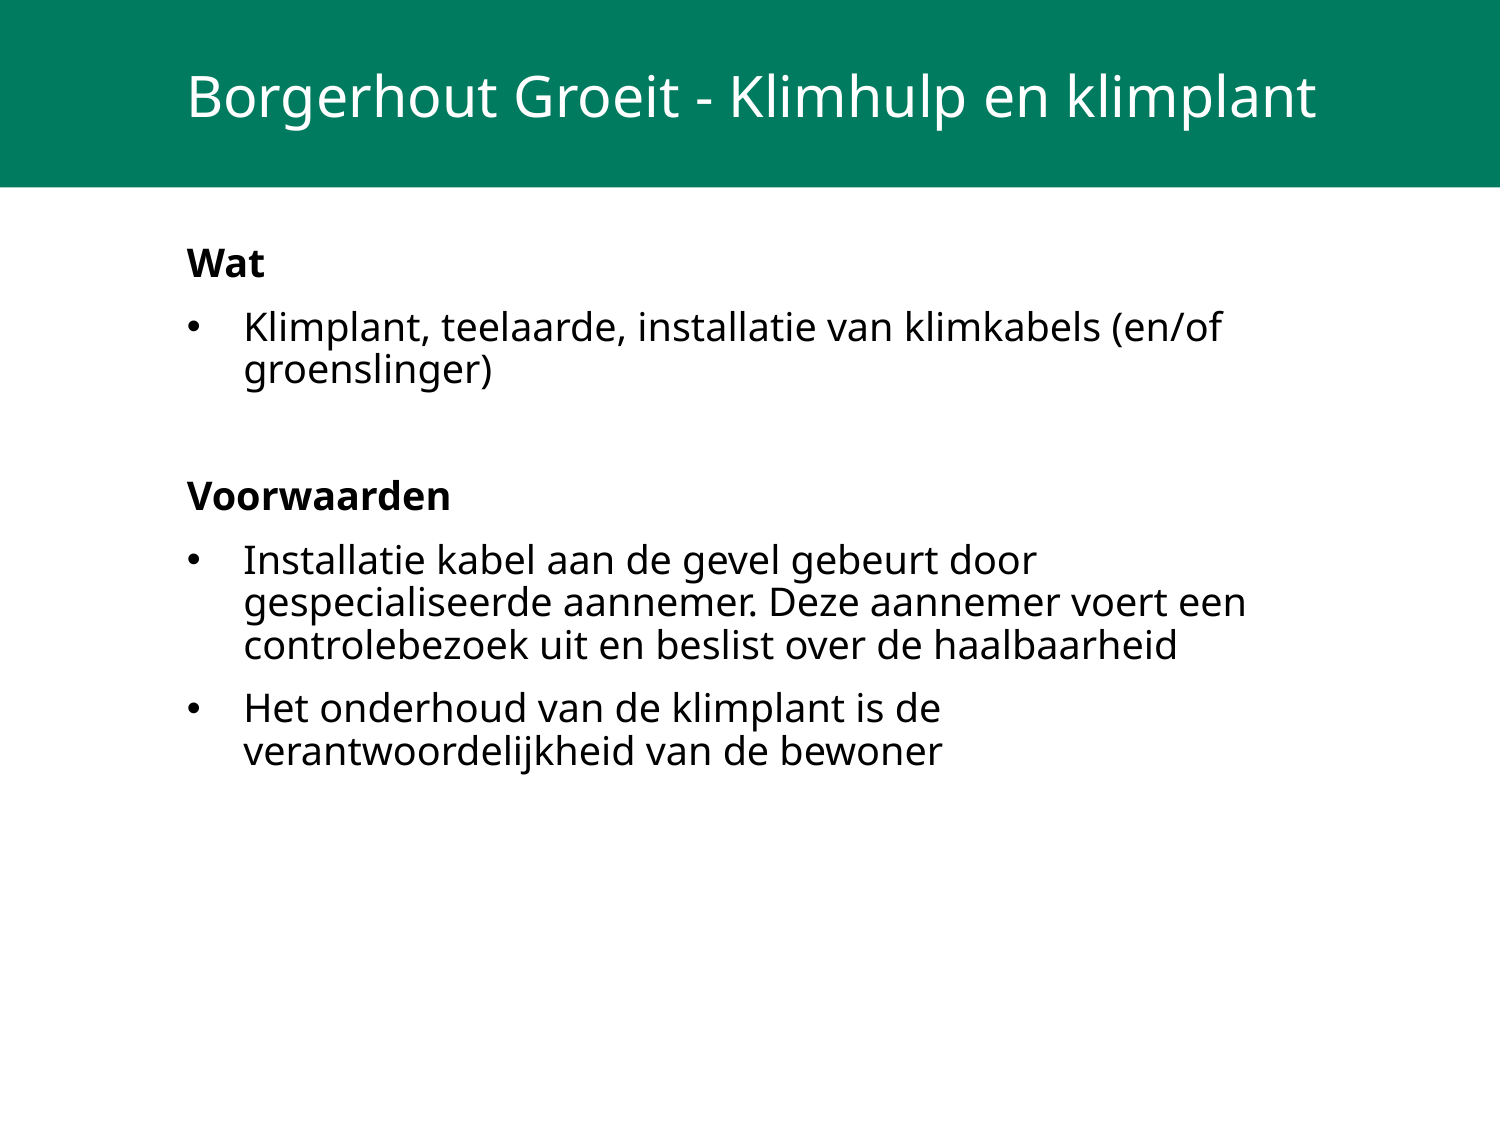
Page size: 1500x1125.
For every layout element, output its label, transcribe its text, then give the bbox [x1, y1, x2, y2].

list Wat Klimplant, teelaarde, installatie van klimkabels (en/of groenslinger) Voorwaarden Installatie kabel aan de gevel gebeurt door gespecialiseerde aannemer. Deze aannemer voert een controlebezoek uit en beslist over de haalbaarheid Het onderhoud van de klimplant is de verantwoordelijkheid van de bewoner [186, 243, 1313, 1079]
title Borgerhout Groeit - Klimhulp en klimplant [185, 12, 1416, 188]
